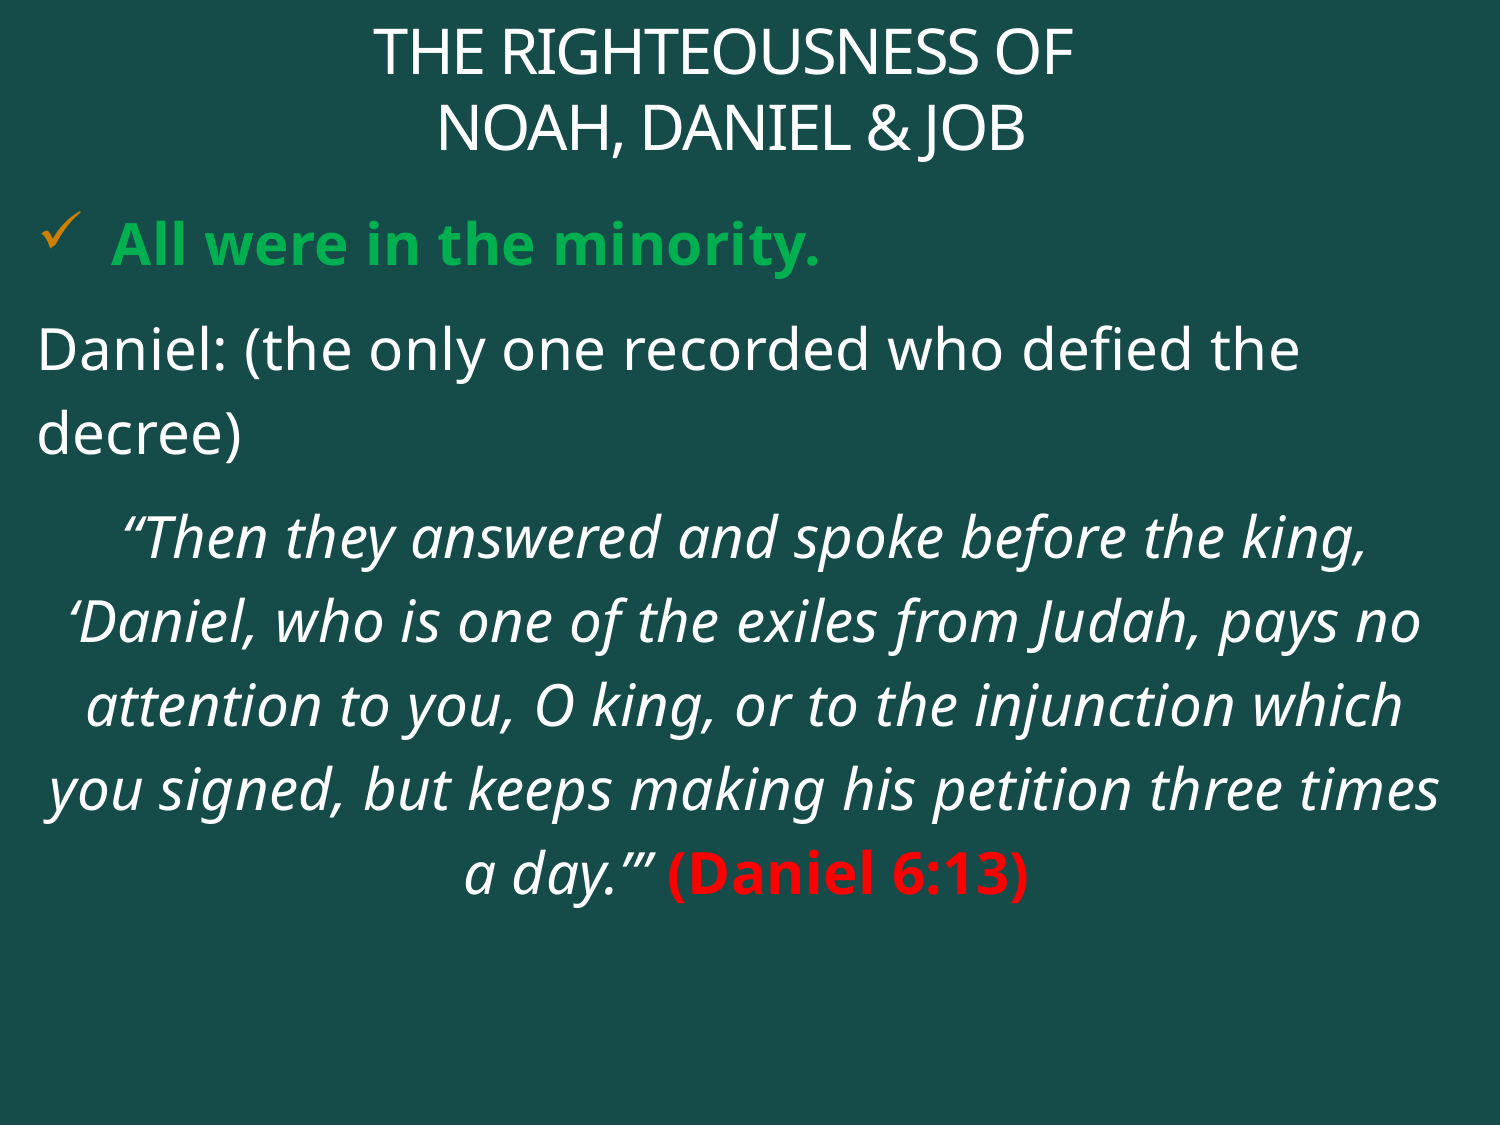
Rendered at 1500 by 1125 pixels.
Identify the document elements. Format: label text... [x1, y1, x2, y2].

subtitle All were in the minority. Daniel: (the only one recorded who defied the decree) “Then they answered and spoke before the king, ‘Daniel, who is one of the exiles from Judah, pays no attention to you, O king, or to the injunction which you signed, but keeps making his petition three times a day.’” (Daniel 6:13) [36, 193, 1457, 1104]
title THE RIGHTEOUSNESS OF NOAH, DANIEL & JOB [312, 10, 1151, 164]
